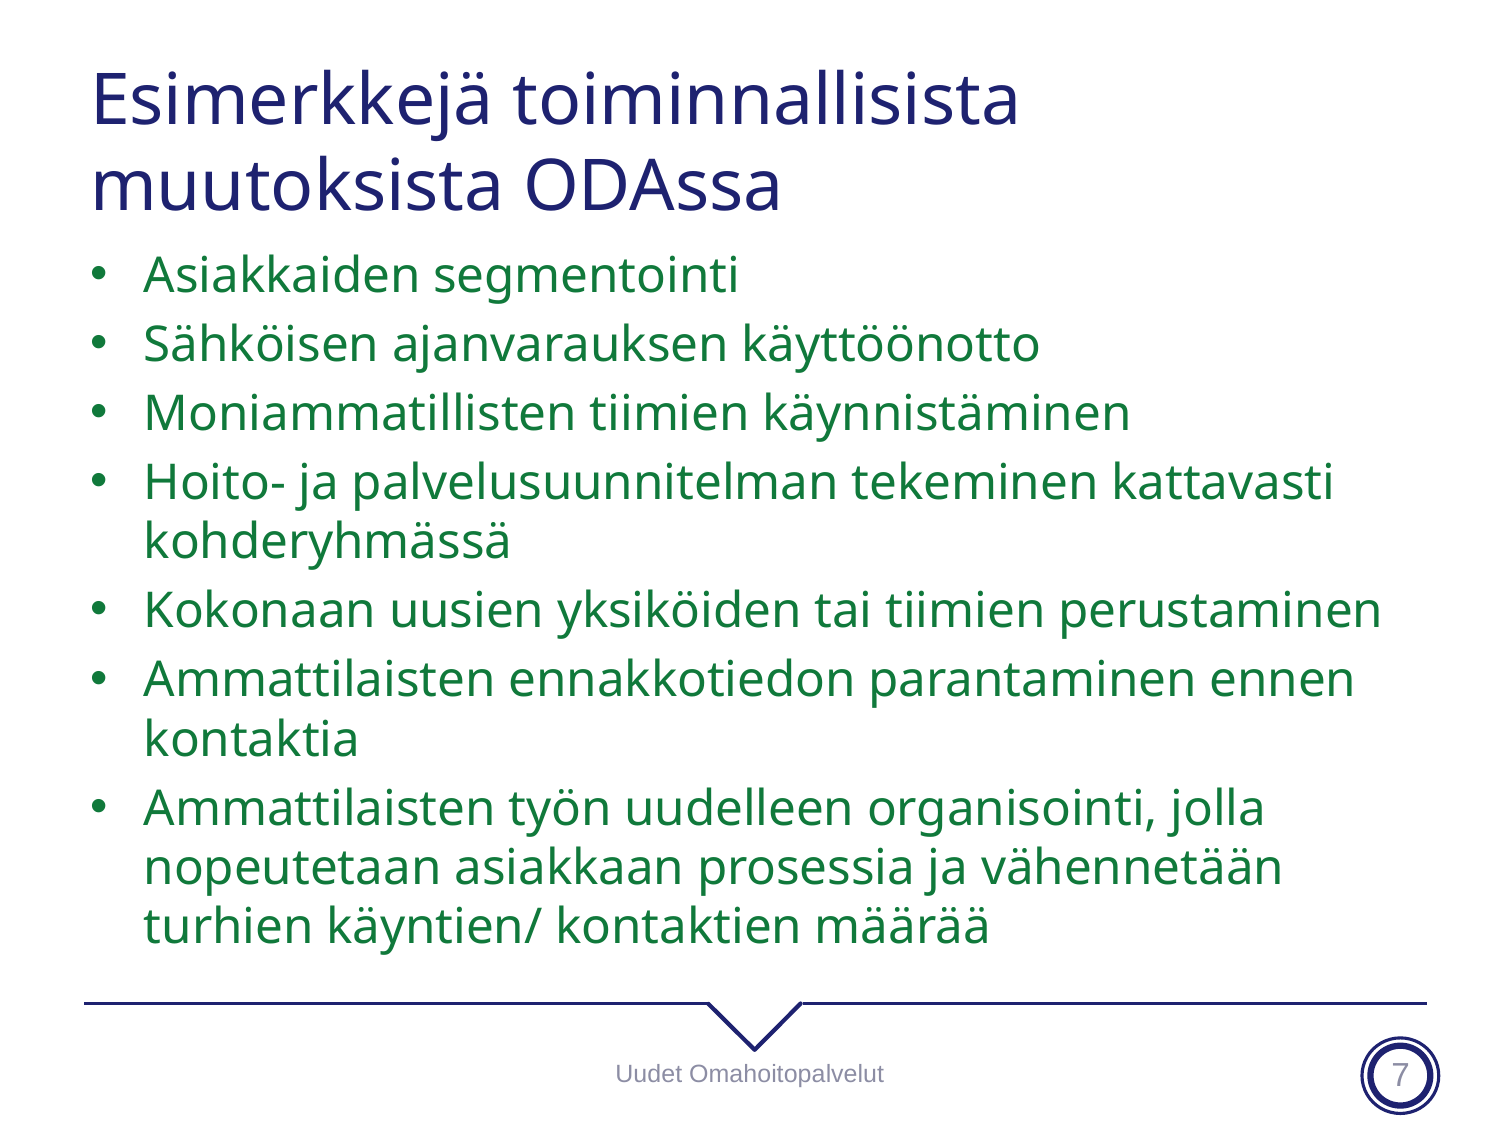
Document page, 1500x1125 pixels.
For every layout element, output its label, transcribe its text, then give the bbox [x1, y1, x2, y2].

slide_number 7 [1074, 1042, 1425, 1103]
list Asiakkaiden segmentointi Sähköisen ajanvarauksen käyttöönotto Moniammatillisten tiimien käynnistäminen Hoito- ja palvelusuunnitelman tekeminen kattavasti kohderyhmässä Kokonaan uusien yksiköiden tai tiimien perustaminen Ammattilaisten ennakkotiedon parantaminen ennen kontaktia Ammattilaisten työn uudelleen organisointi, jolla nopeutetaan asiakkaan prosessia ja vähennetään turhien käyntien/ kontaktien määrää [75, 235, 1425, 978]
title Esimerkkejä toiminnallisista muutoksista ODAssa [75, 45, 1425, 233]
footer Uudet Omahoitopalvelut [512, 1042, 988, 1103]
